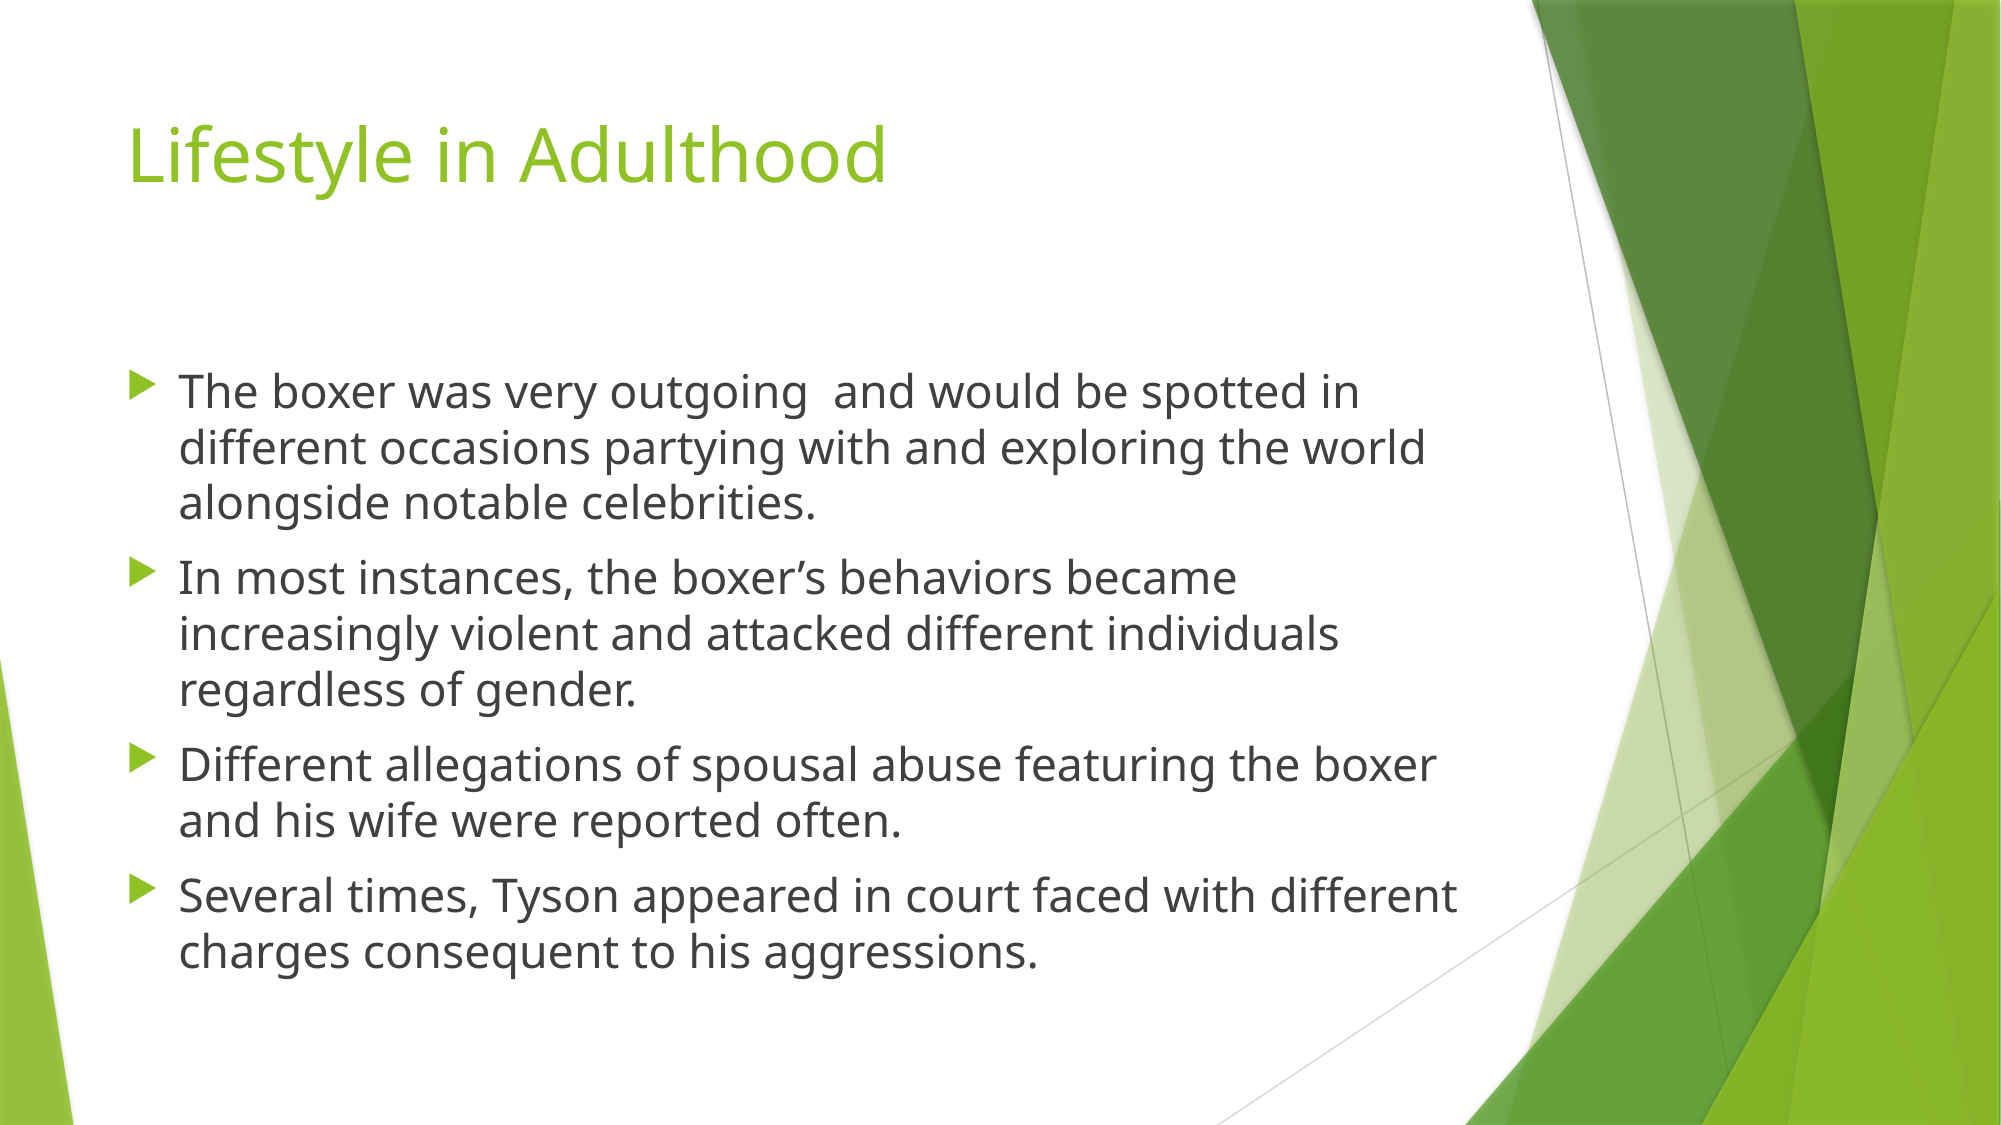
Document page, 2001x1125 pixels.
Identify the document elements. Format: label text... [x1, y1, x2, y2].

list The boxer was very outgoing and would be spotted in different occasions partying with and exploring the world alongside notable celebrities. In most instances, the boxer’s behaviors became increasingly violent and attacked different individuals regardless of gender. Different allegations of spousal abuse featuring the boxer and his wife were reported often. Several times, Tyson appeared in court faced with different charges consequent to his aggressions. [111, 354, 1522, 992]
title Lifestyle in Adulthood [111, 99, 1522, 317]
